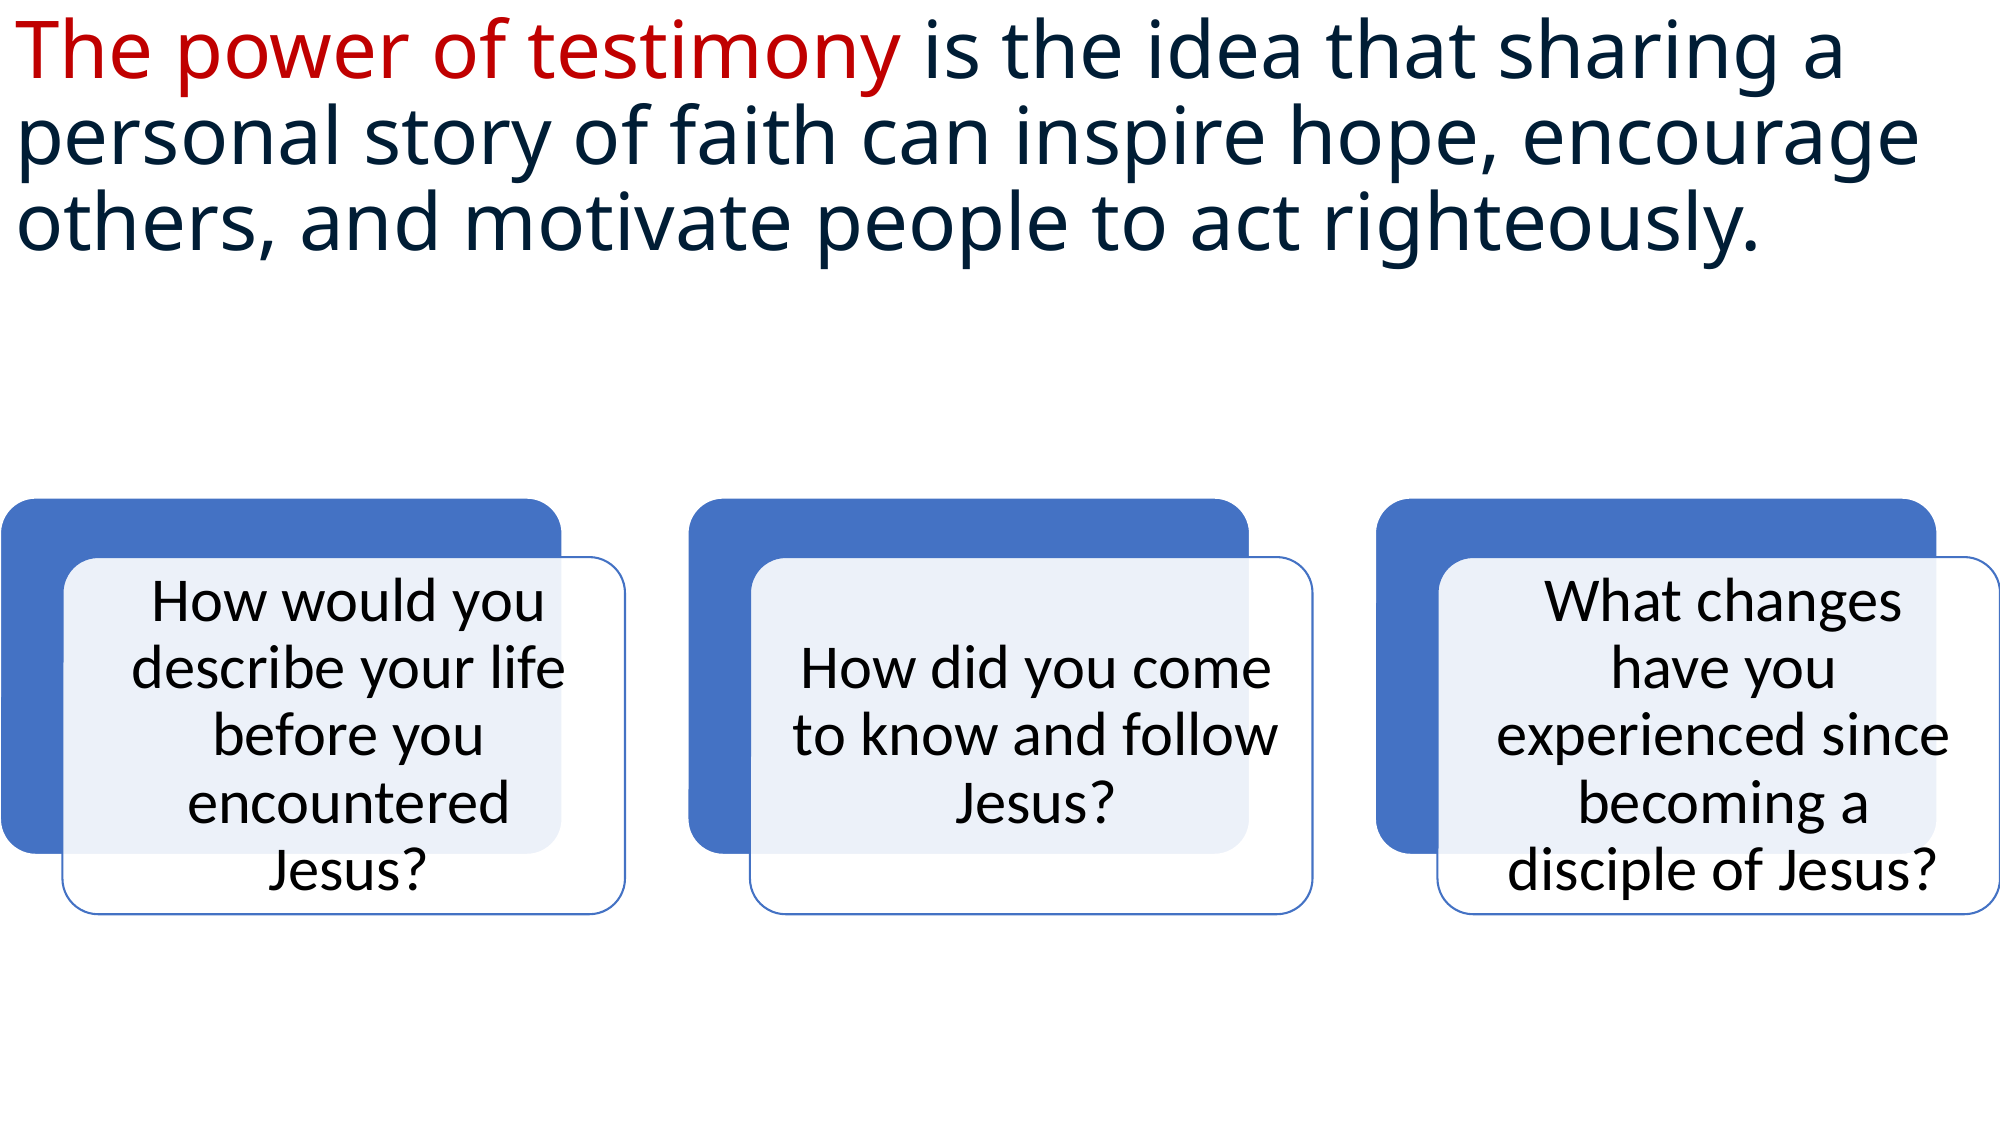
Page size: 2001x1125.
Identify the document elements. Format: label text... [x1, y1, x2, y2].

title The power of testimony is the idea that sharing a personal story of faith can inspire hope, encourage others, and motivate people to act righteously. [0, 0, 2000, 278]
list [0, 286, 2000, 1125]
